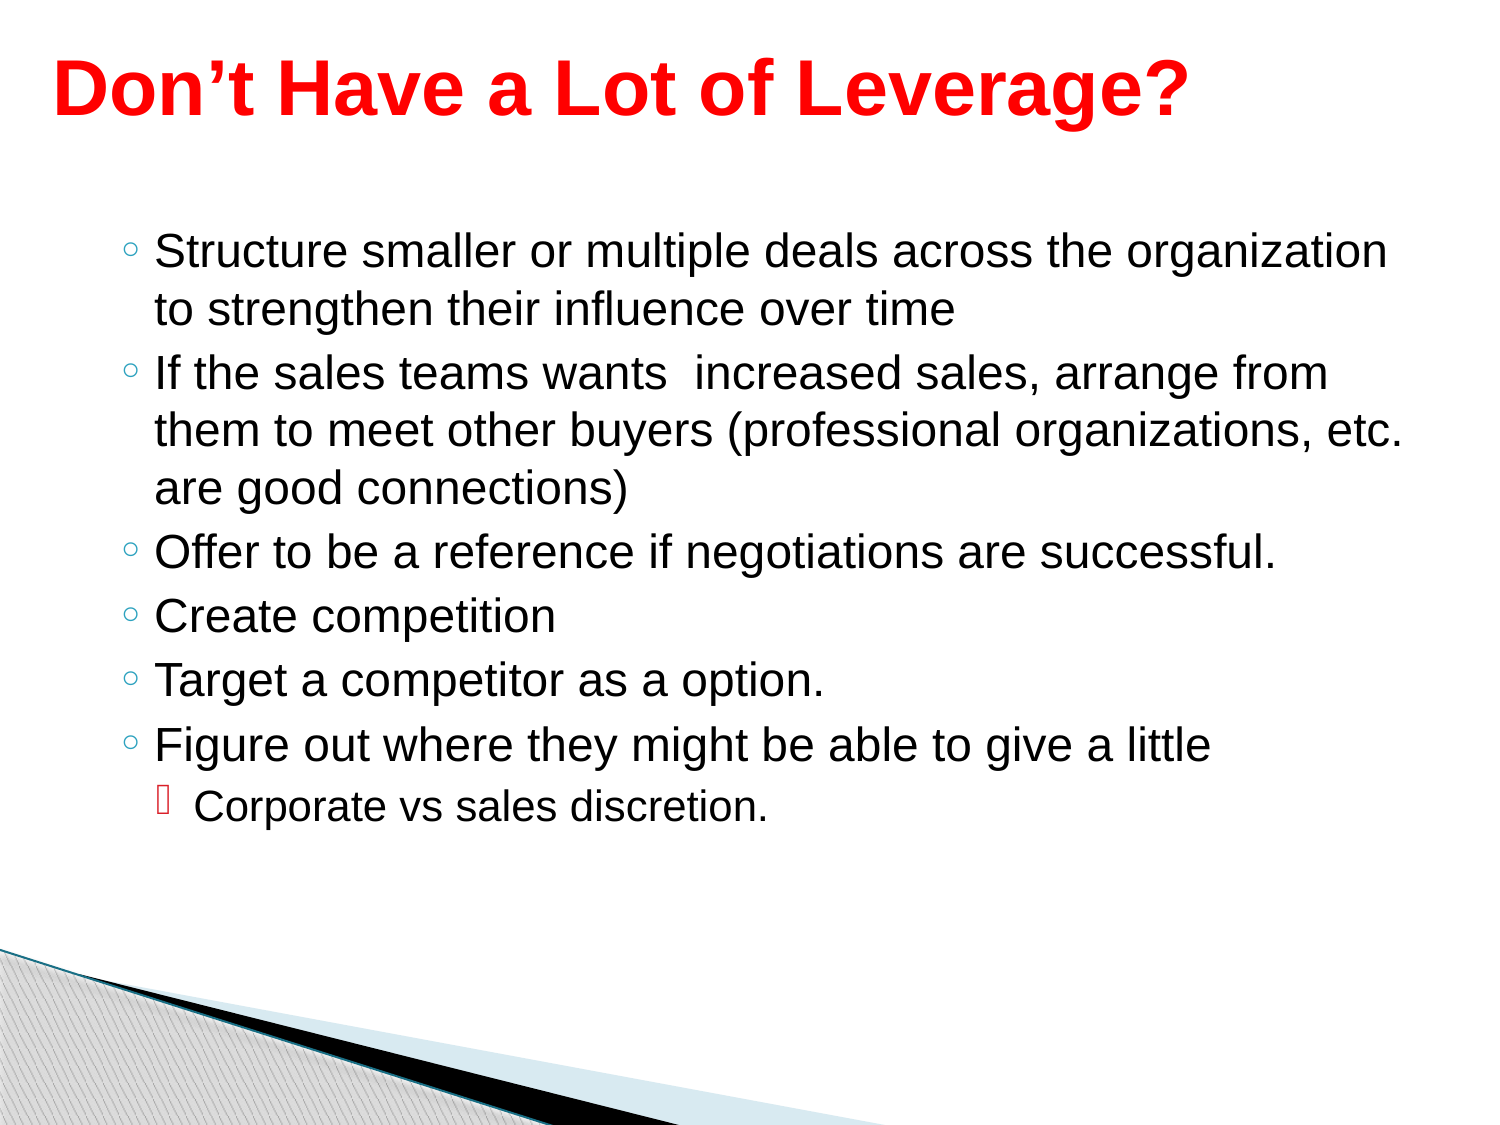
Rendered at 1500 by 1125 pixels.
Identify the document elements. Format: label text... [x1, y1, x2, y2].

list Structure smaller or multiple deals across the organization to strengthen their influence over time If the sales teams wants increased sales, arrange from them to meet other buyers (professional organizations, etc. are good connections) Offer to be a reference if negotiations are successful. Create competition Target a competitor as a option. Figure out where they might be able to give a little Corporate vs sales discretion. [37, 212, 1438, 963]
title Don’t Have a Lot of Leverage? [37, 24, 1500, 143]
